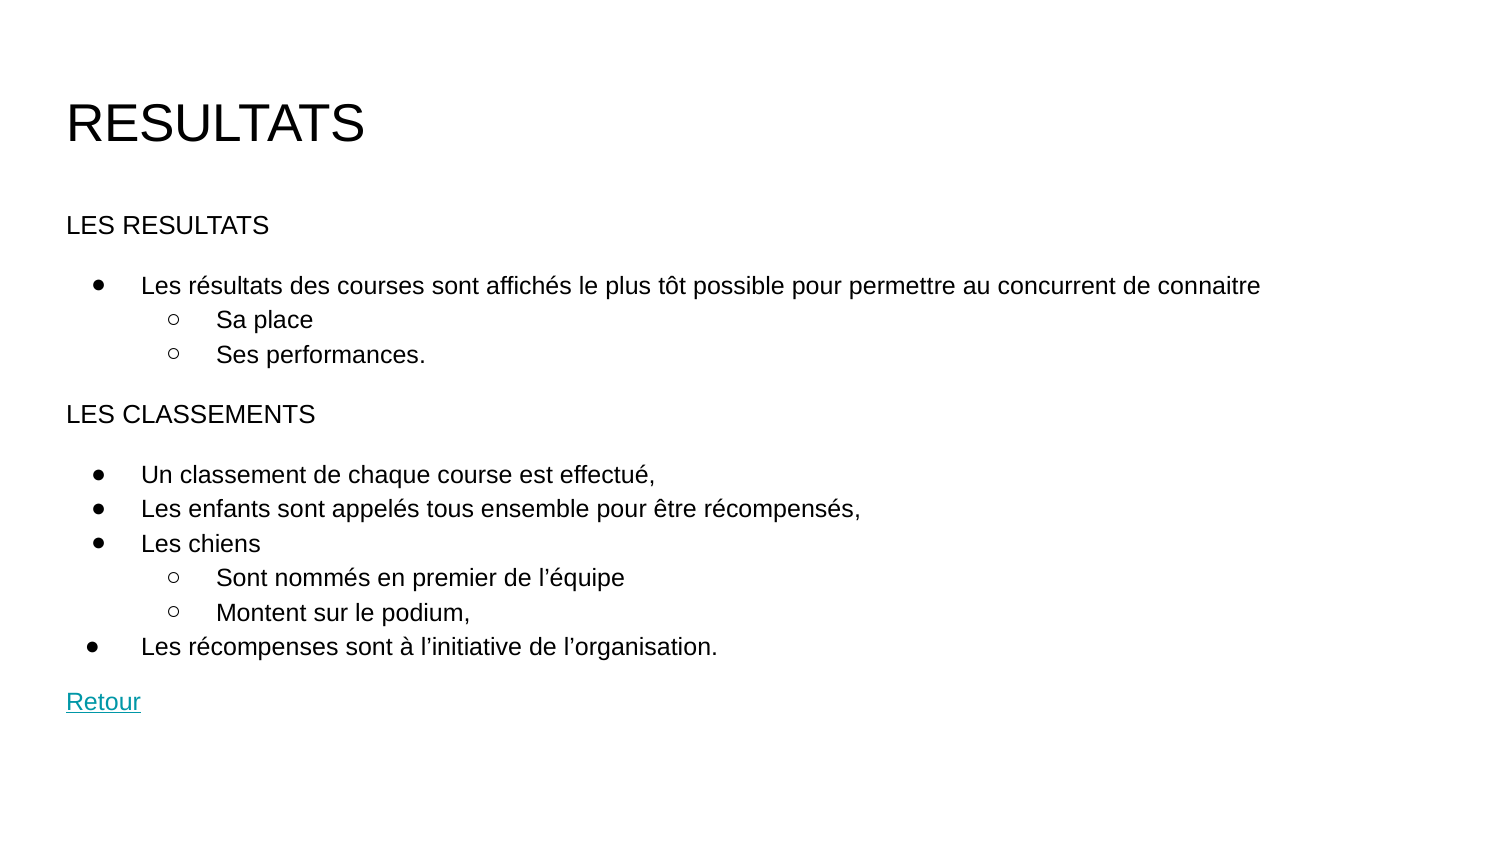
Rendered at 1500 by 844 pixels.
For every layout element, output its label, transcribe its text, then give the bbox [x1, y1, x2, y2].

list LES RESULTATS Les résultats des courses sont affichés le plus tôt possible pour permettre au concurrent de connaitre Sa place Ses performances. LES CLASSEMENTS Un classement de chaque course est effectué, Les enfants sont appelés tous ensemble pour être récompensés, Les chiens Sont nommés en premier de l’équipe Montent sur le podium, Les récompenses sont à l’initiative de l’organisation. Retour [51, 189, 1449, 750]
title RESULTATS [51, 72, 1449, 167]
